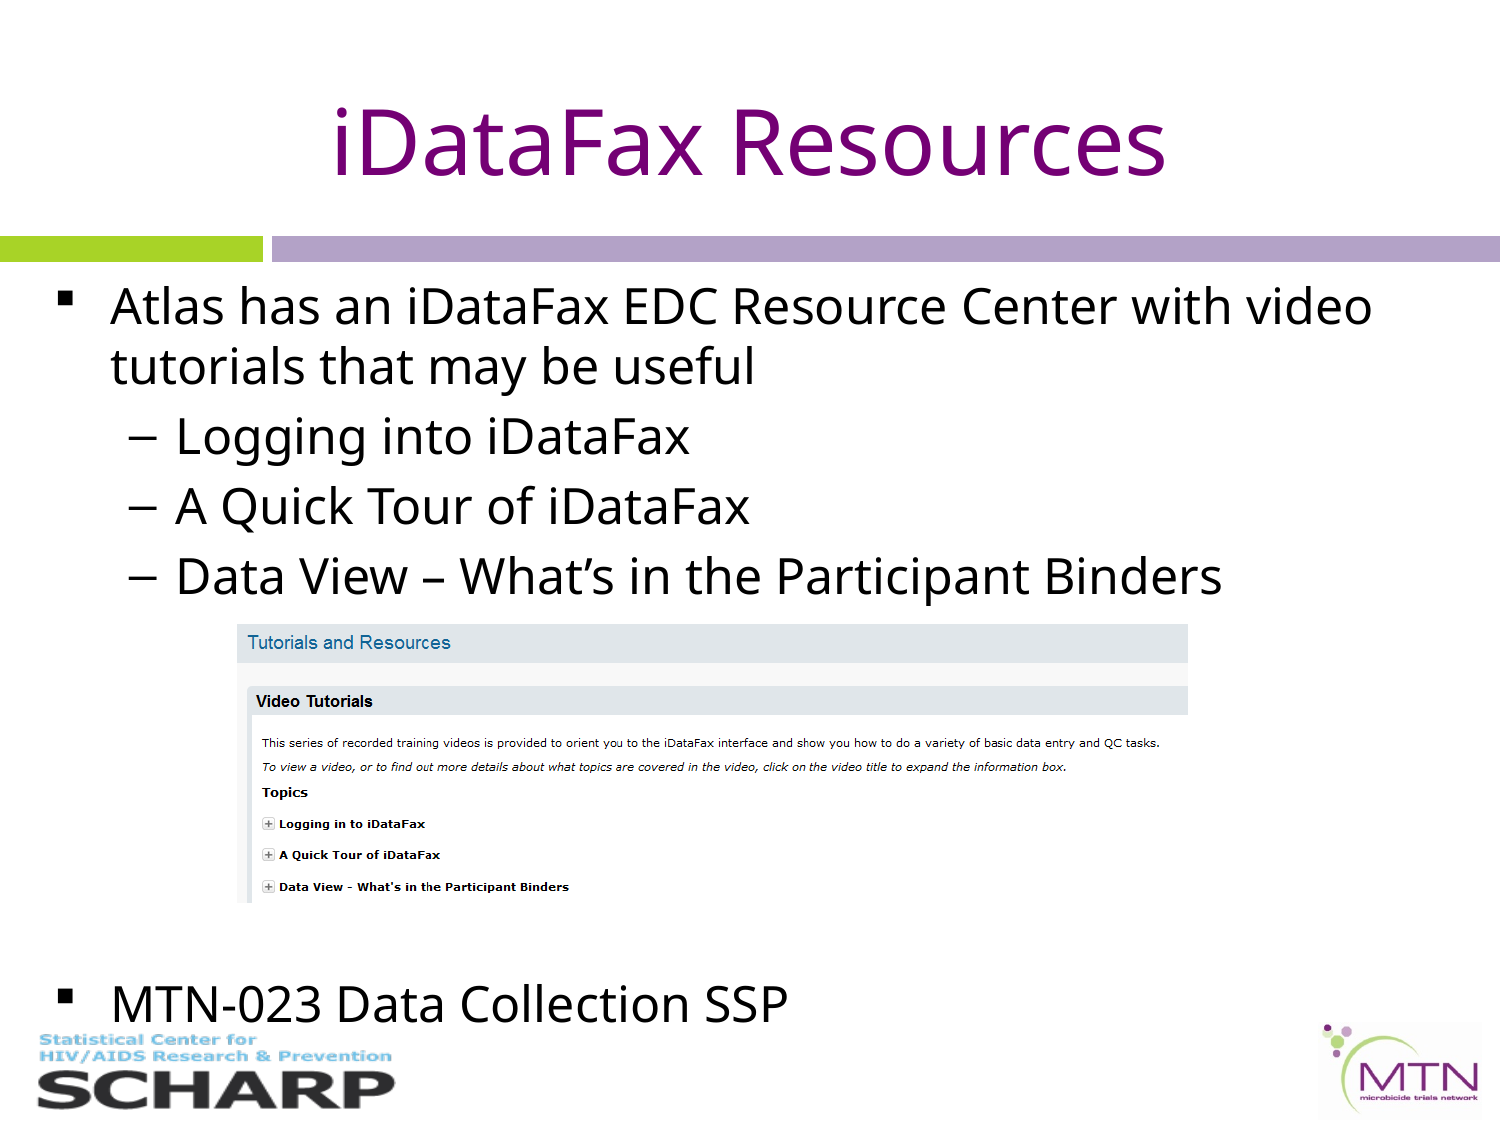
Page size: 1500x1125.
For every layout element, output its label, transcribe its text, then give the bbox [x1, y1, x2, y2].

title iDataFax Resources [75, 45, 1425, 233]
picture [237, 624, 1188, 903]
picture [34, 1030, 396, 1119]
picture [0, 236, 1500, 262]
list Atlas has an iDataFax EDC Resource Center with video tutorials that may be useful Logging into iDataFax A Quick Tour of iDataFax Data View – What’s in the Participant Binders MTN-023 Data Collection SSP [38, 266, 1401, 1050]
picture [1318, 1022, 1482, 1120]
